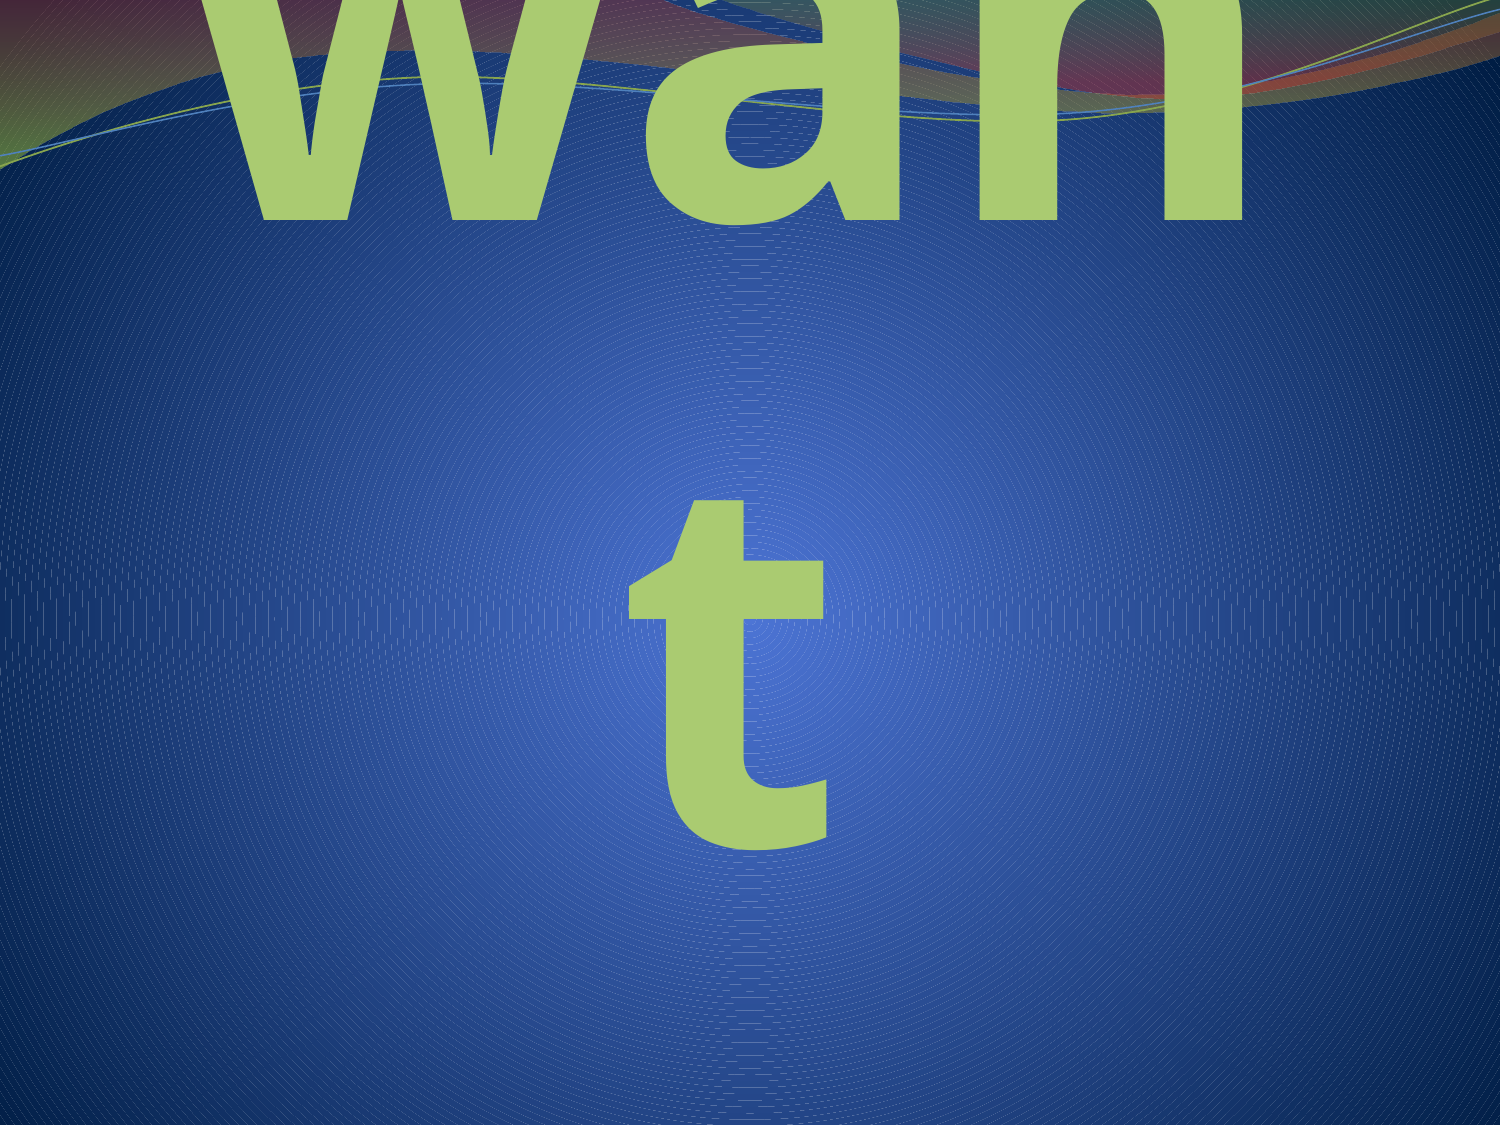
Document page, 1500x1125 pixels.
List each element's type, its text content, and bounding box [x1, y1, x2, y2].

title want [87, 224, 1376, 950]
